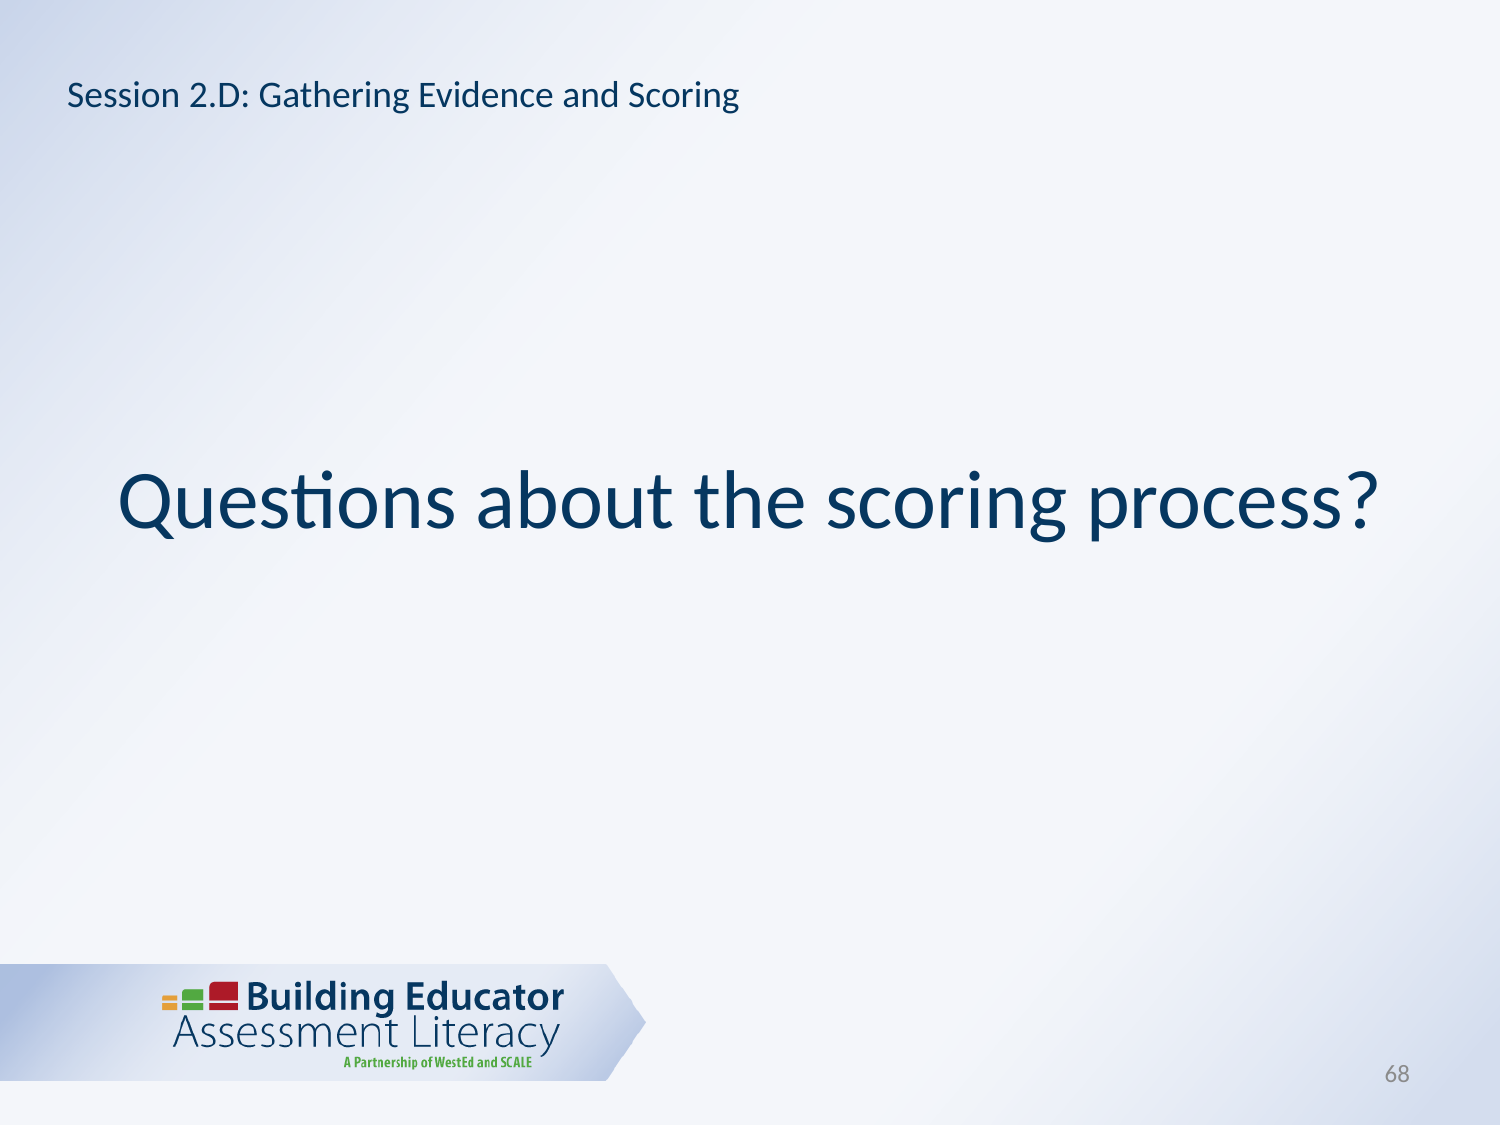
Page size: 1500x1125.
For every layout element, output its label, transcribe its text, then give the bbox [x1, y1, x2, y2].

list Questions about the scoring process? [75, 437, 1425, 938]
slide_number 68 [1074, 1042, 1425, 1103]
picture [0, 0, 1500, 1125]
text_box Session 2.D: Gathering Evidence and Scoring [52, 62, 756, 168]
